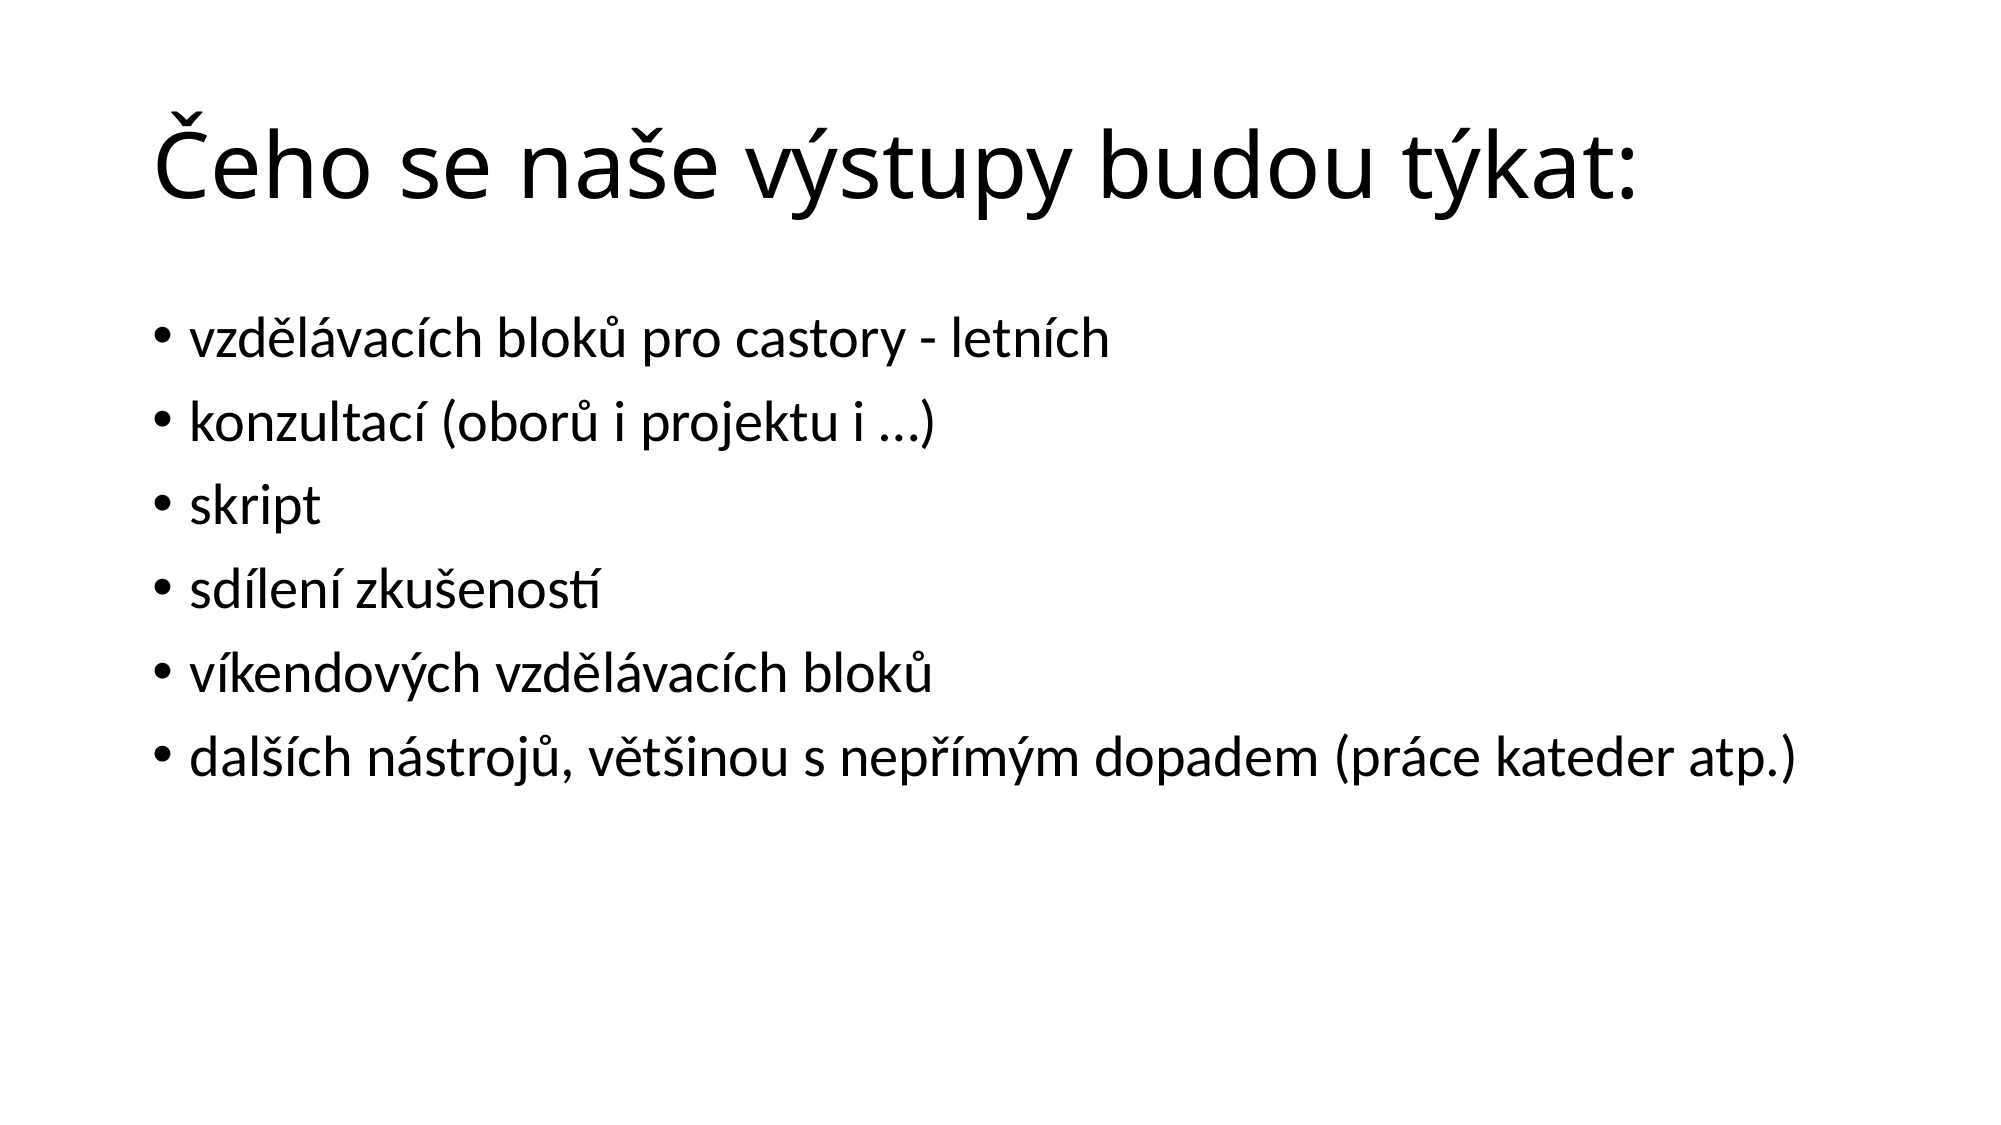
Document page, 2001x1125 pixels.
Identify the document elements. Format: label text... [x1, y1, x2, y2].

list vzdělávacích bloků pro castory - letních konzultací (oborů i projektu i …) skript sdílení zkušeností víkendových vzdělávacích bloků dalších nástrojů, většinou s nepřímým dopadem (práce kateder atp.) [137, 299, 1863, 1014]
title Čeho se naše výstupy budou týkat: [137, 59, 1863, 278]
